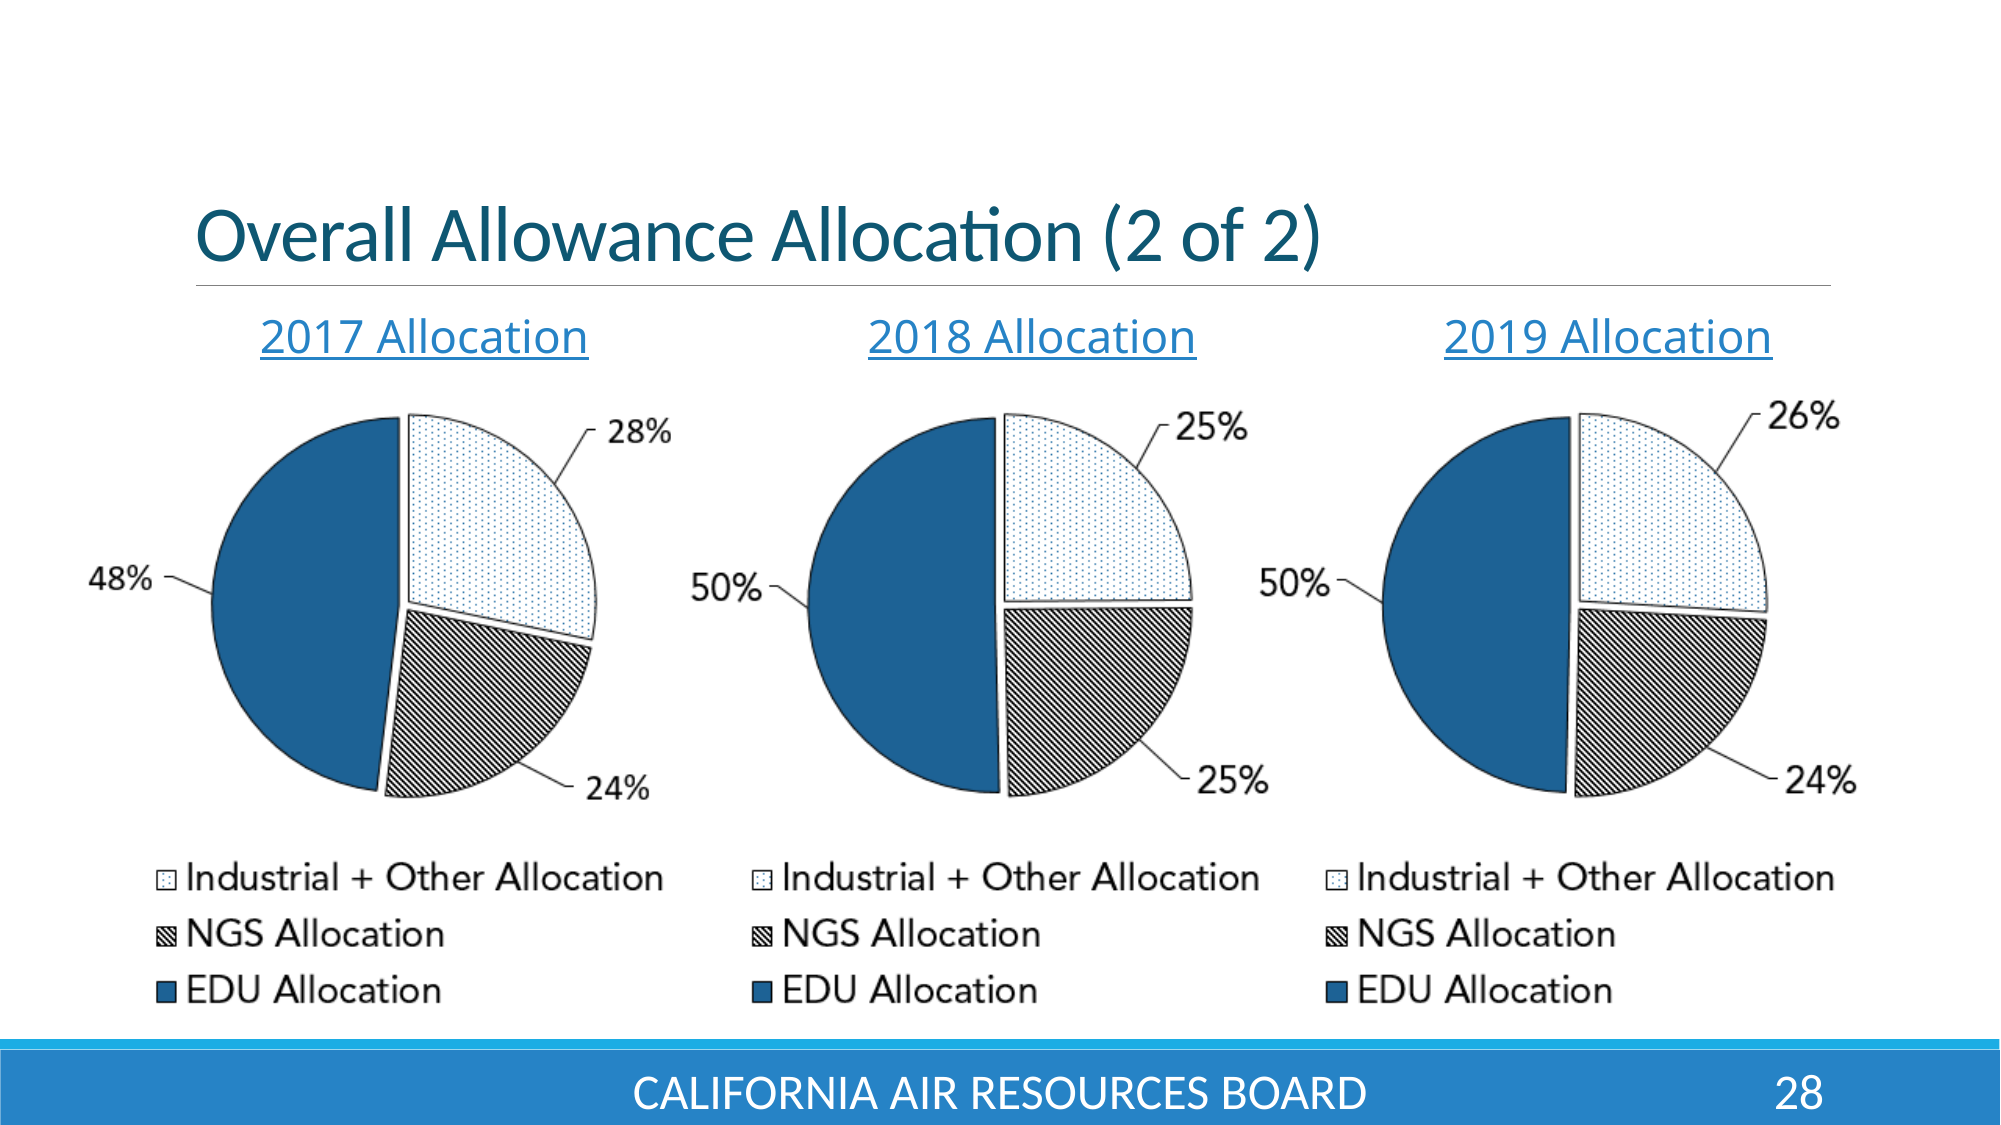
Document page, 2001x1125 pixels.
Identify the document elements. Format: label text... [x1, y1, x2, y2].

picture [33, 378, 1911, 1022]
slide_number 28 [1624, 1059, 1840, 1120]
text_box 2018 Allocation [852, 300, 1213, 374]
footer California Air Resources Board [604, 1059, 1396, 1120]
text_box 2017 Allocation [244, 300, 605, 374]
text_box 2019 Allocation [1428, 300, 1789, 374]
title Overall Allowance Allocation (2 of 2) [180, 47, 1830, 285]
